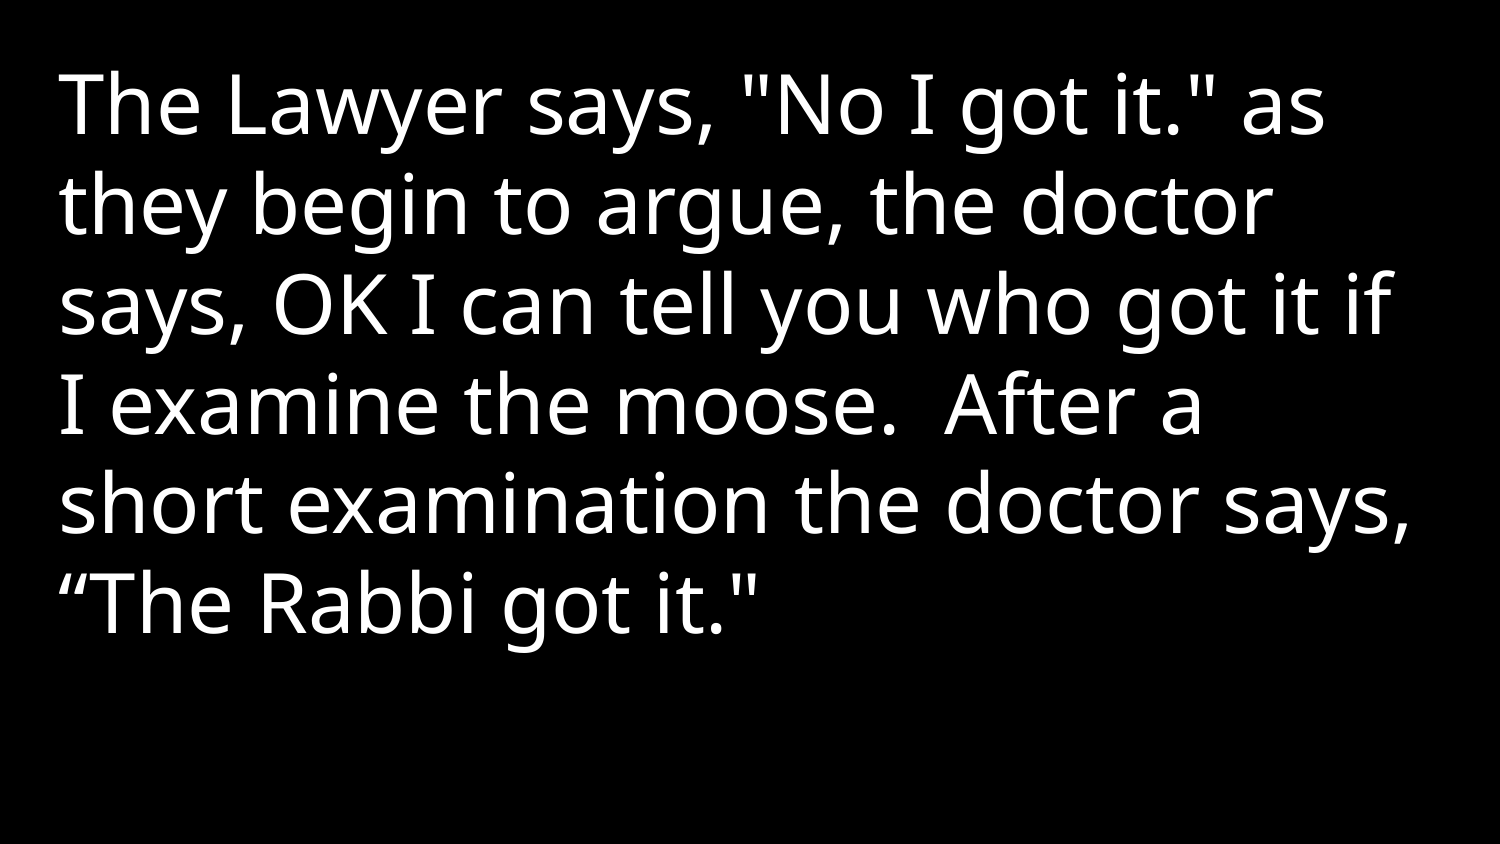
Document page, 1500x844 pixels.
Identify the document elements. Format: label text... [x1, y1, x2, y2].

list The Lawyer says, "No I got it." as they begin to argue, the doctor says, OK I can tell you who got it if I examine the moose. After a short examination the doctor says, “The Rabbi got it." [50, 46, 1425, 810]
